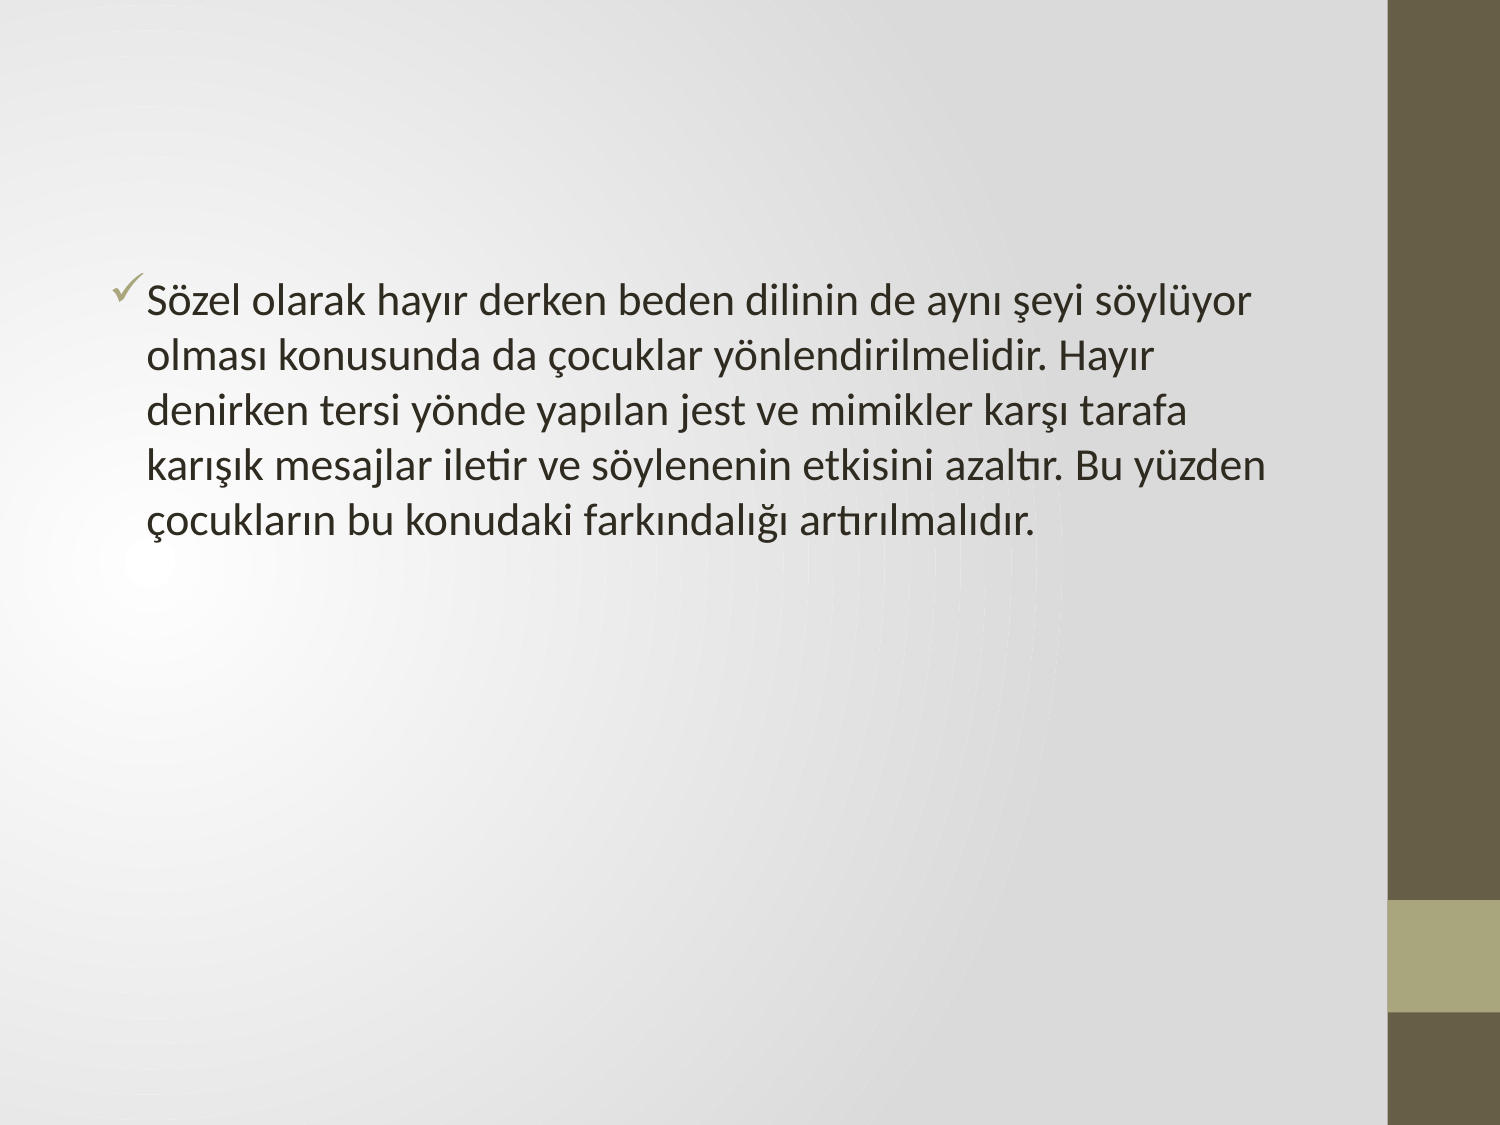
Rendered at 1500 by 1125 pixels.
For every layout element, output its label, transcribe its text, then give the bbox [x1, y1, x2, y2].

list Sözel olarak hayır derken beden dilinin de aynı şeyi söylüyor olması konusunda da çocuklar yönlendirilmelidir. Hayır denirken tersi yönde yapılan jest ve mimikler karşı tarafa karışık mesajlar iletir ve söylenenin etkisini azaltır. Bu yüzden çocukların bu konudaki farkındalığı artırılmalıdır. [75, 262, 1325, 1050]
